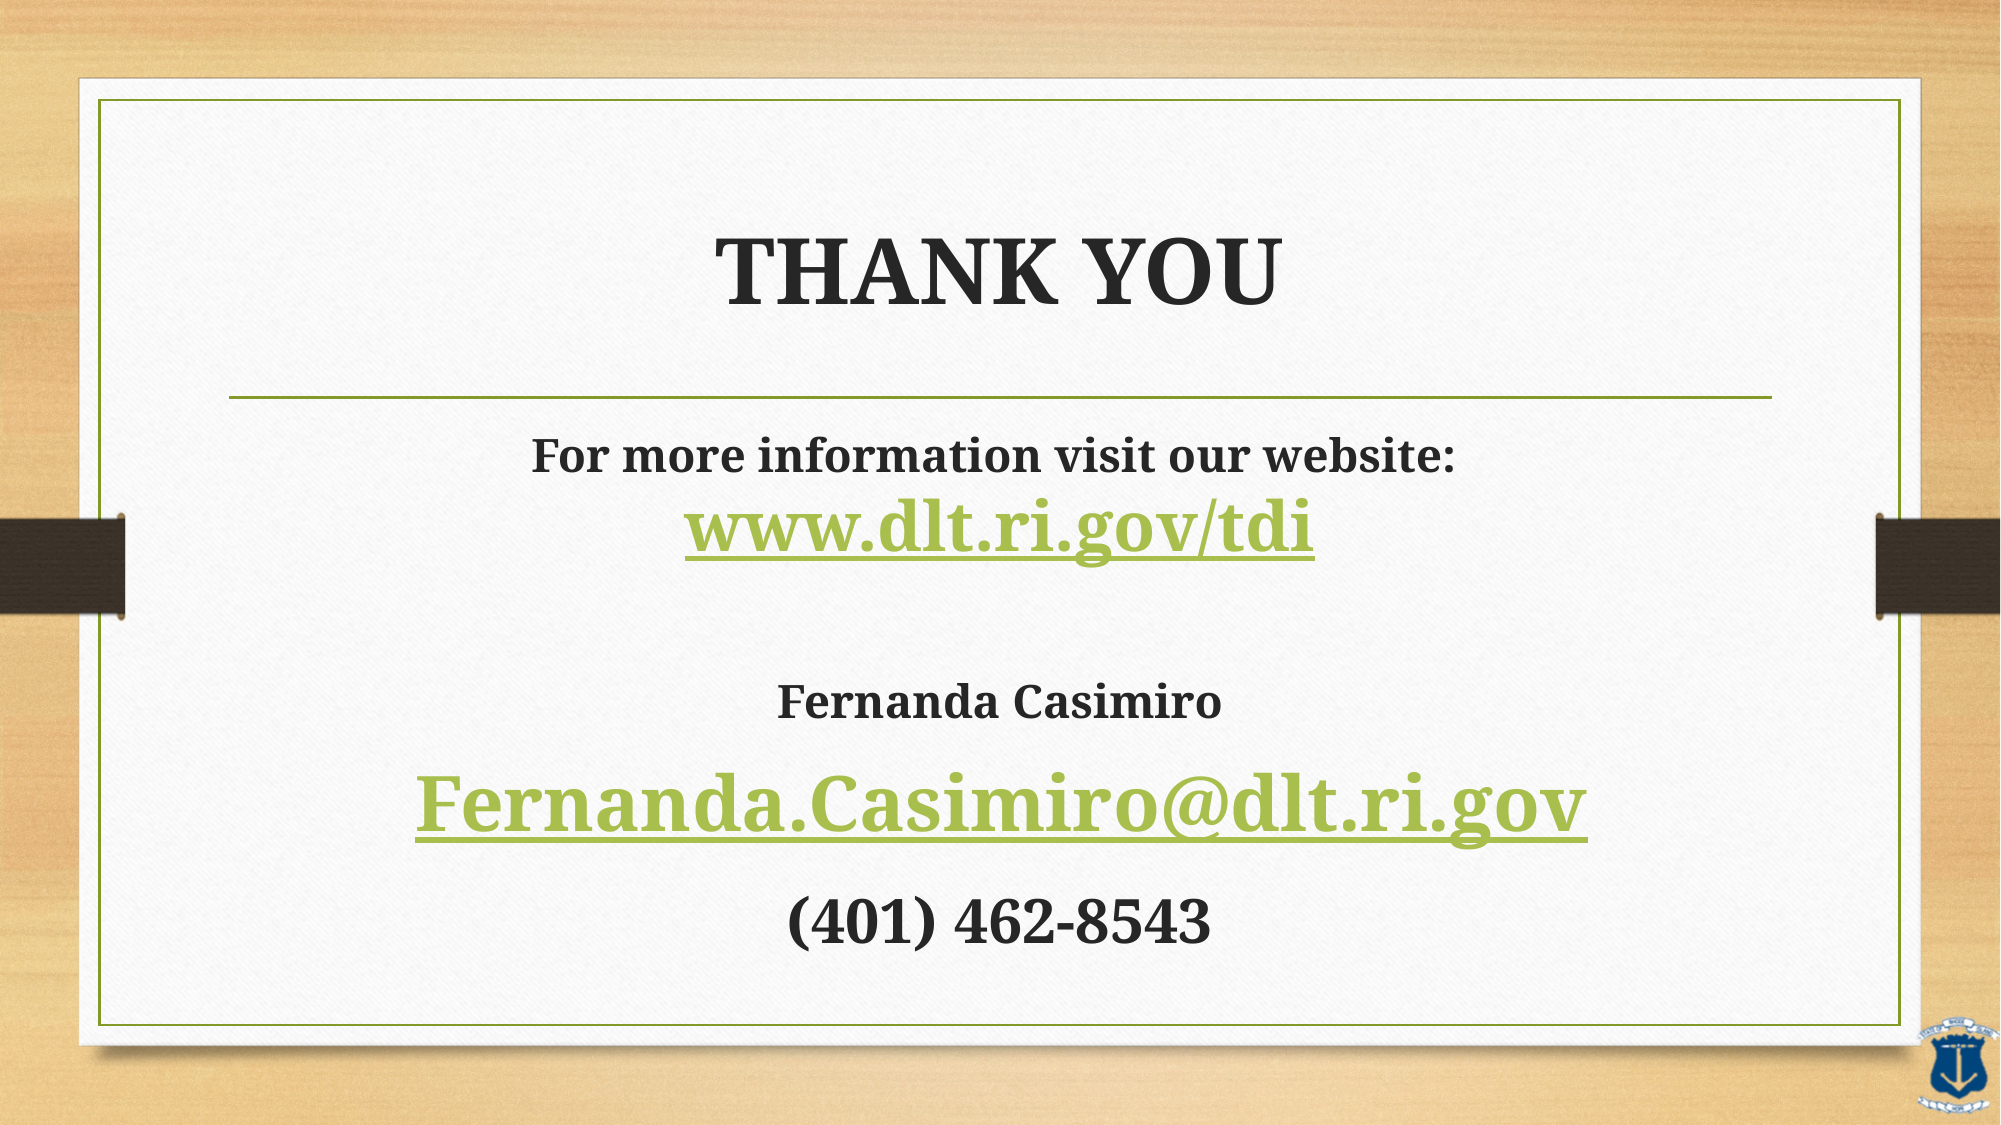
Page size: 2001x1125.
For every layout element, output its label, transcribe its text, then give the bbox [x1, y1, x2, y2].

title THANK YOU [212, 161, 1788, 375]
list For more information visit our website: www.dlt.ri.gov/tdi Fernanda Casimiro Fernanda.Casimiro@dlt.ri.gov (401) 462-8543 [212, 419, 1788, 964]
picture [0, 0, 2001, 1125]
